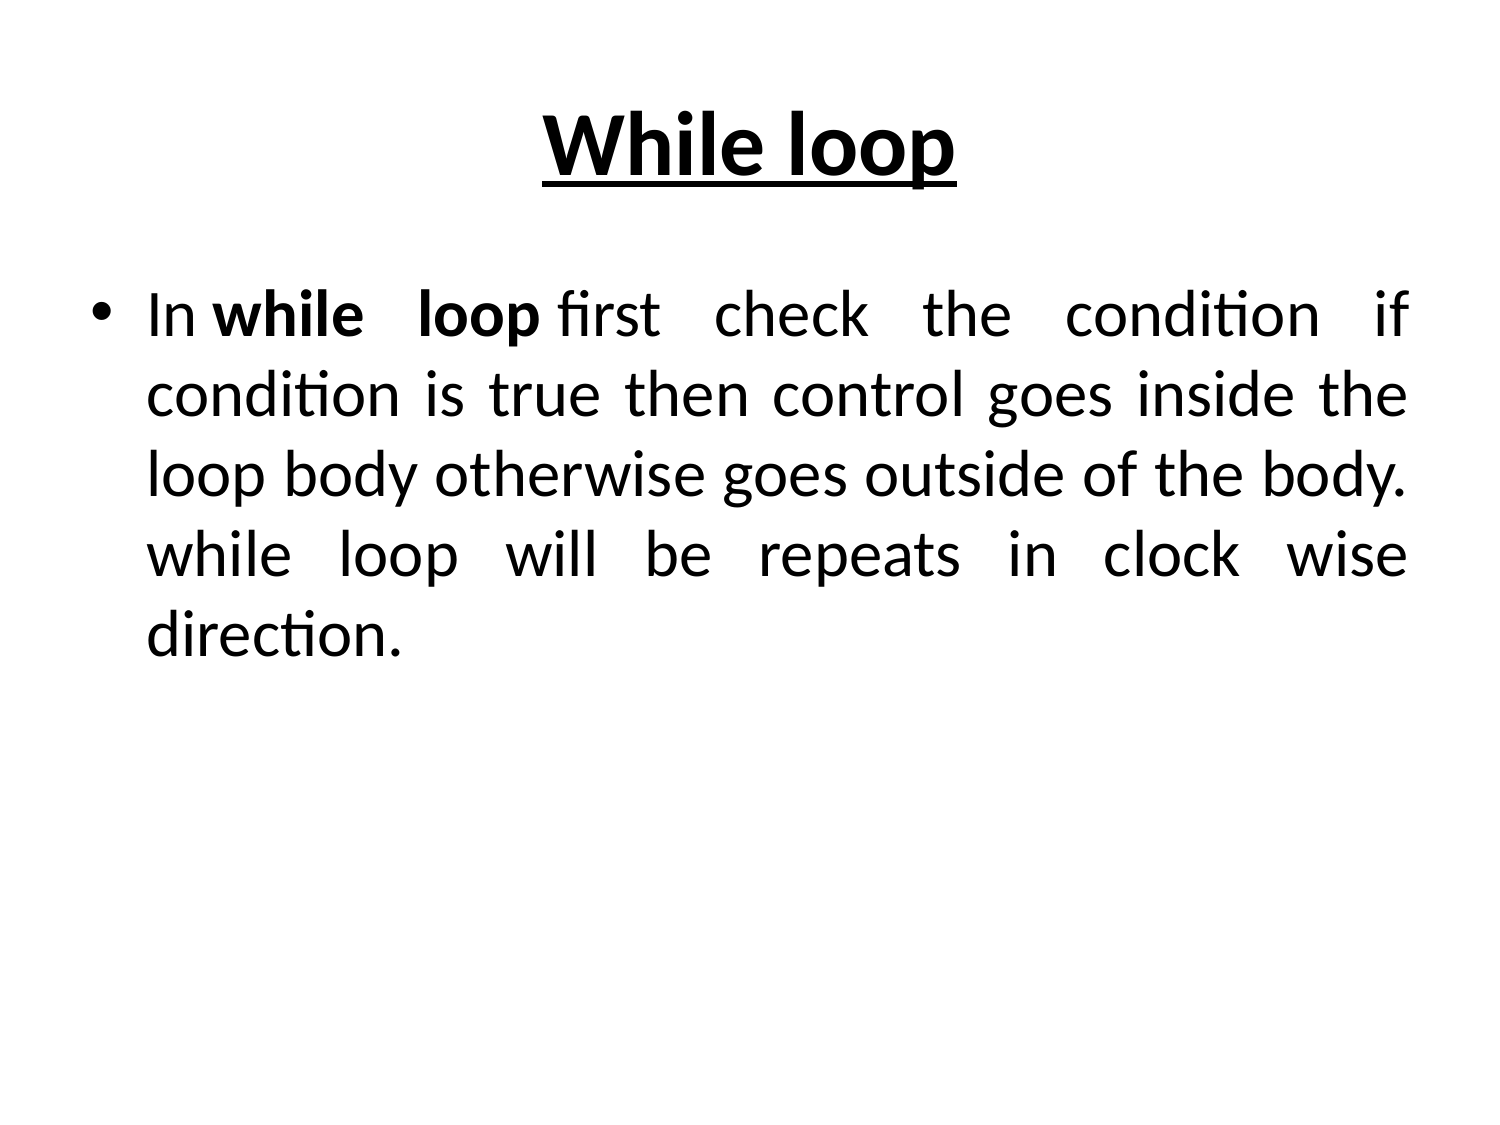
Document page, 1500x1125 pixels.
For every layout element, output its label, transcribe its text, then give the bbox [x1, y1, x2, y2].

title While loop [75, 45, 1425, 233]
list In while loop first check the condition if condition is true then control goes inside the loop body otherwise goes outside of the body. while loop will be repeats in clock wise direction. [75, 262, 1425, 1005]
